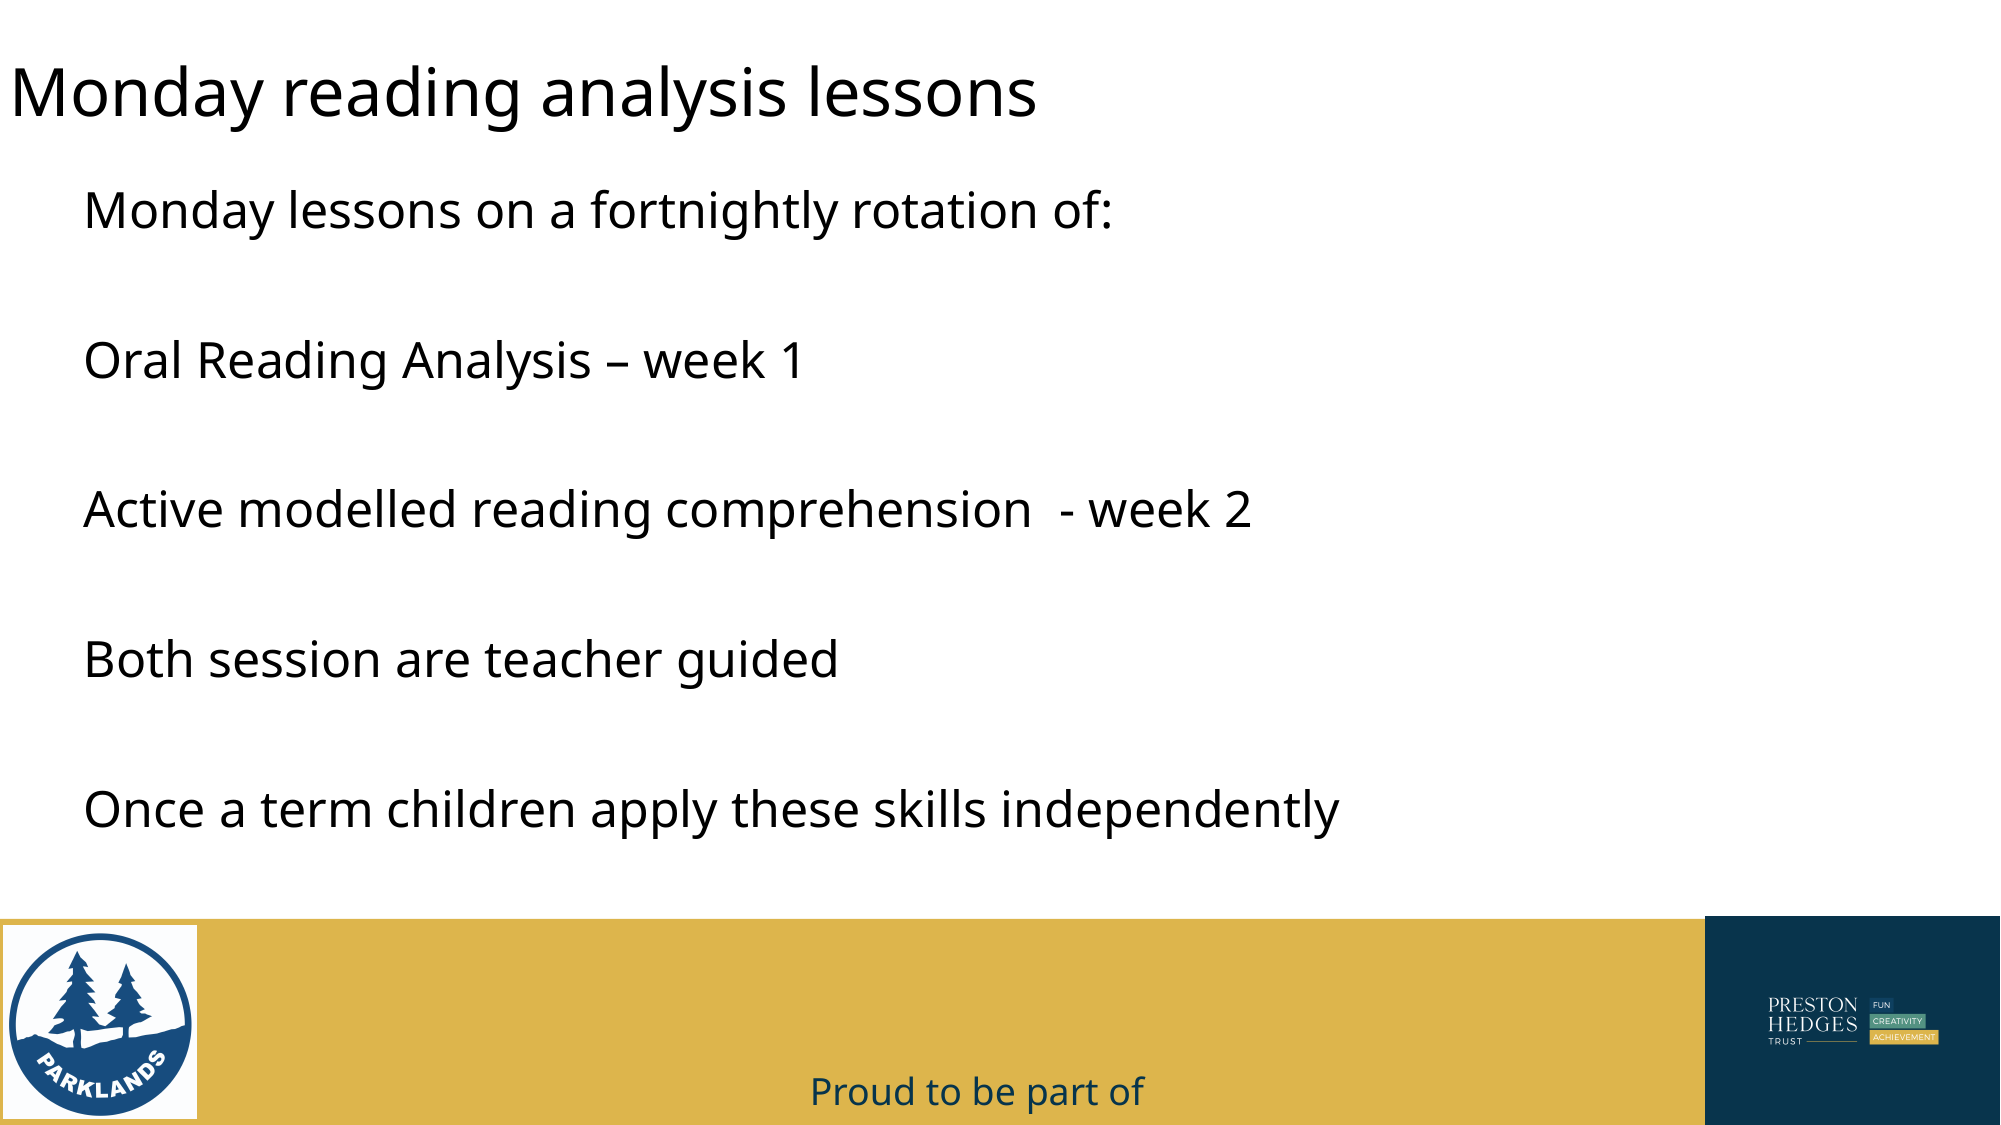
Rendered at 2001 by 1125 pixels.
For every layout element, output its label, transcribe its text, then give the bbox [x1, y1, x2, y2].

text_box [0, 916, 2000, 1125]
list Monday lessons on a fortnightly rotation of: Oral Reading Analysis – week 1 Active modelled reading comprehension - week 2 Both session are teacher guided Once a term children apply these skills independently [68, 177, 1969, 915]
title Monday reading analysis lessons [0, 19, 1164, 171]
